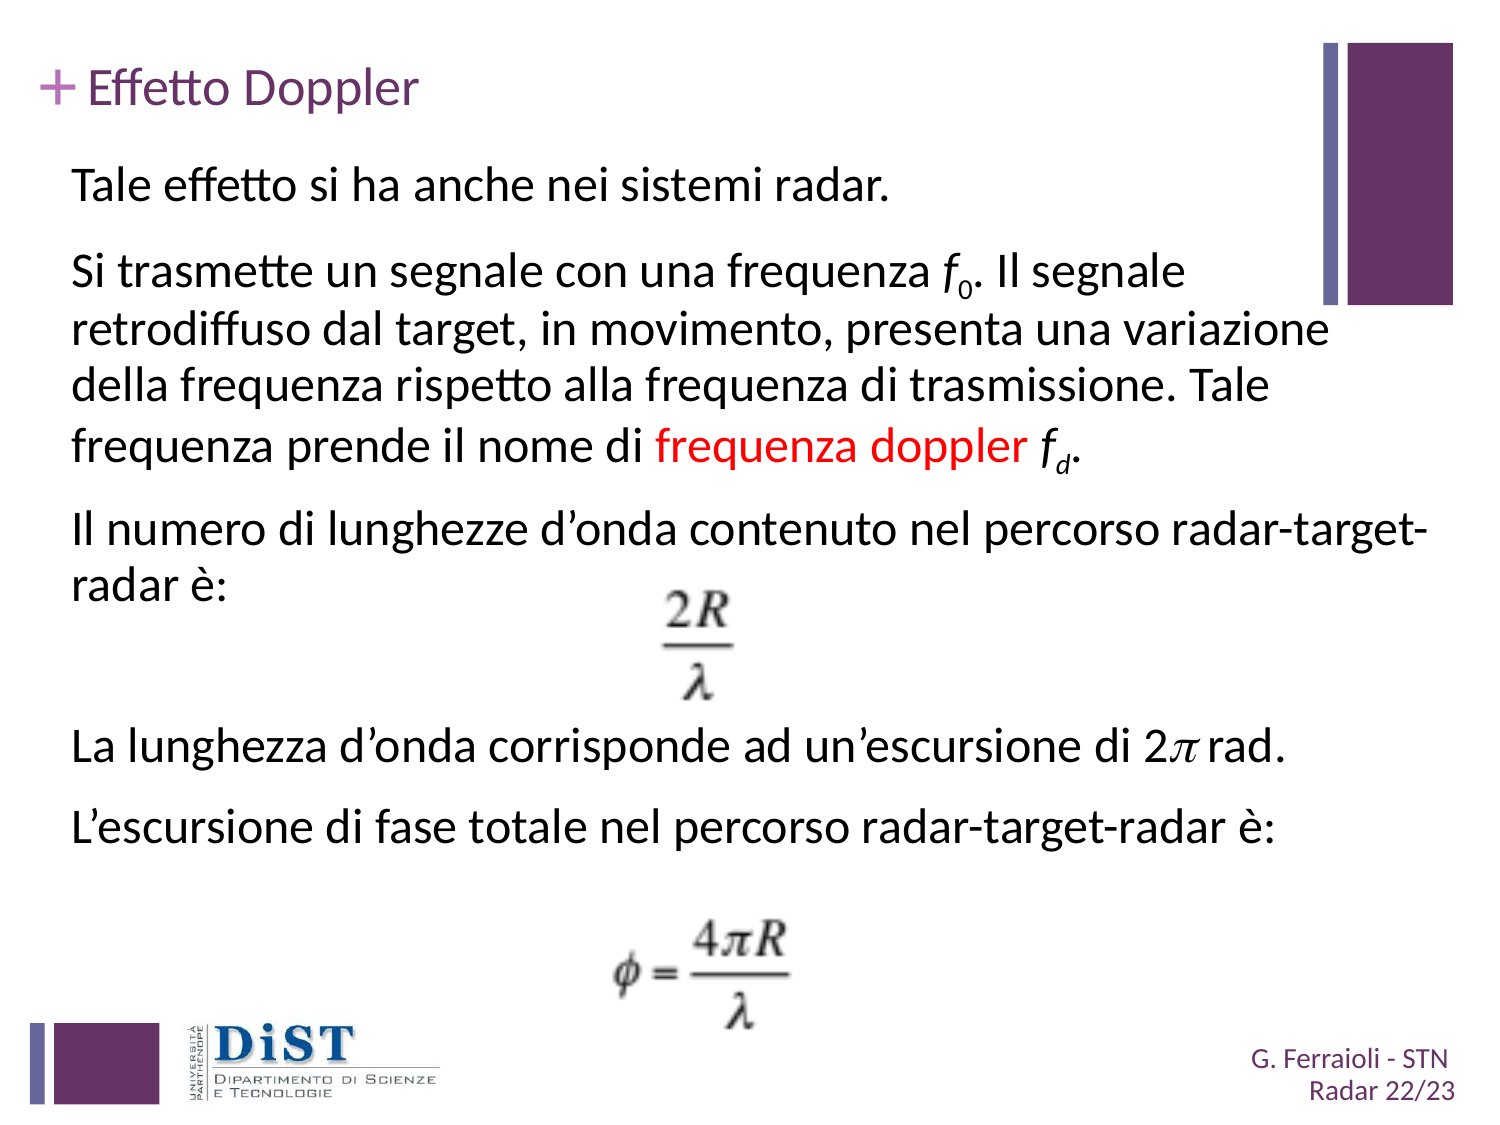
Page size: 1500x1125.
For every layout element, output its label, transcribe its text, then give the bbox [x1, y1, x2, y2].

title Effetto Doppler [72, 49, 1312, 128]
text_box Tale effetto si ha anche nei sistemi radar. Si trasmette un segnale con una frequenza f0. Il segnale retrodiffuso dal target, in movimento, presenta una variazione della frequenza rispetto alla frequenza di trasmissione. Tale frequenza prende il nome di frequenza doppler fd. Il numero di lunghezze d’onda contenuto nel percorso radar-target-radar è: La lunghezza d’onda corrisponde ad un’escursione di 2p rad. L’escursione di fase totale nel percorso radar-target-radar è: [56, 149, 1451, 862]
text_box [655, 575, 739, 705]
picture [170, 1014, 463, 1112]
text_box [608, 904, 799, 1034]
